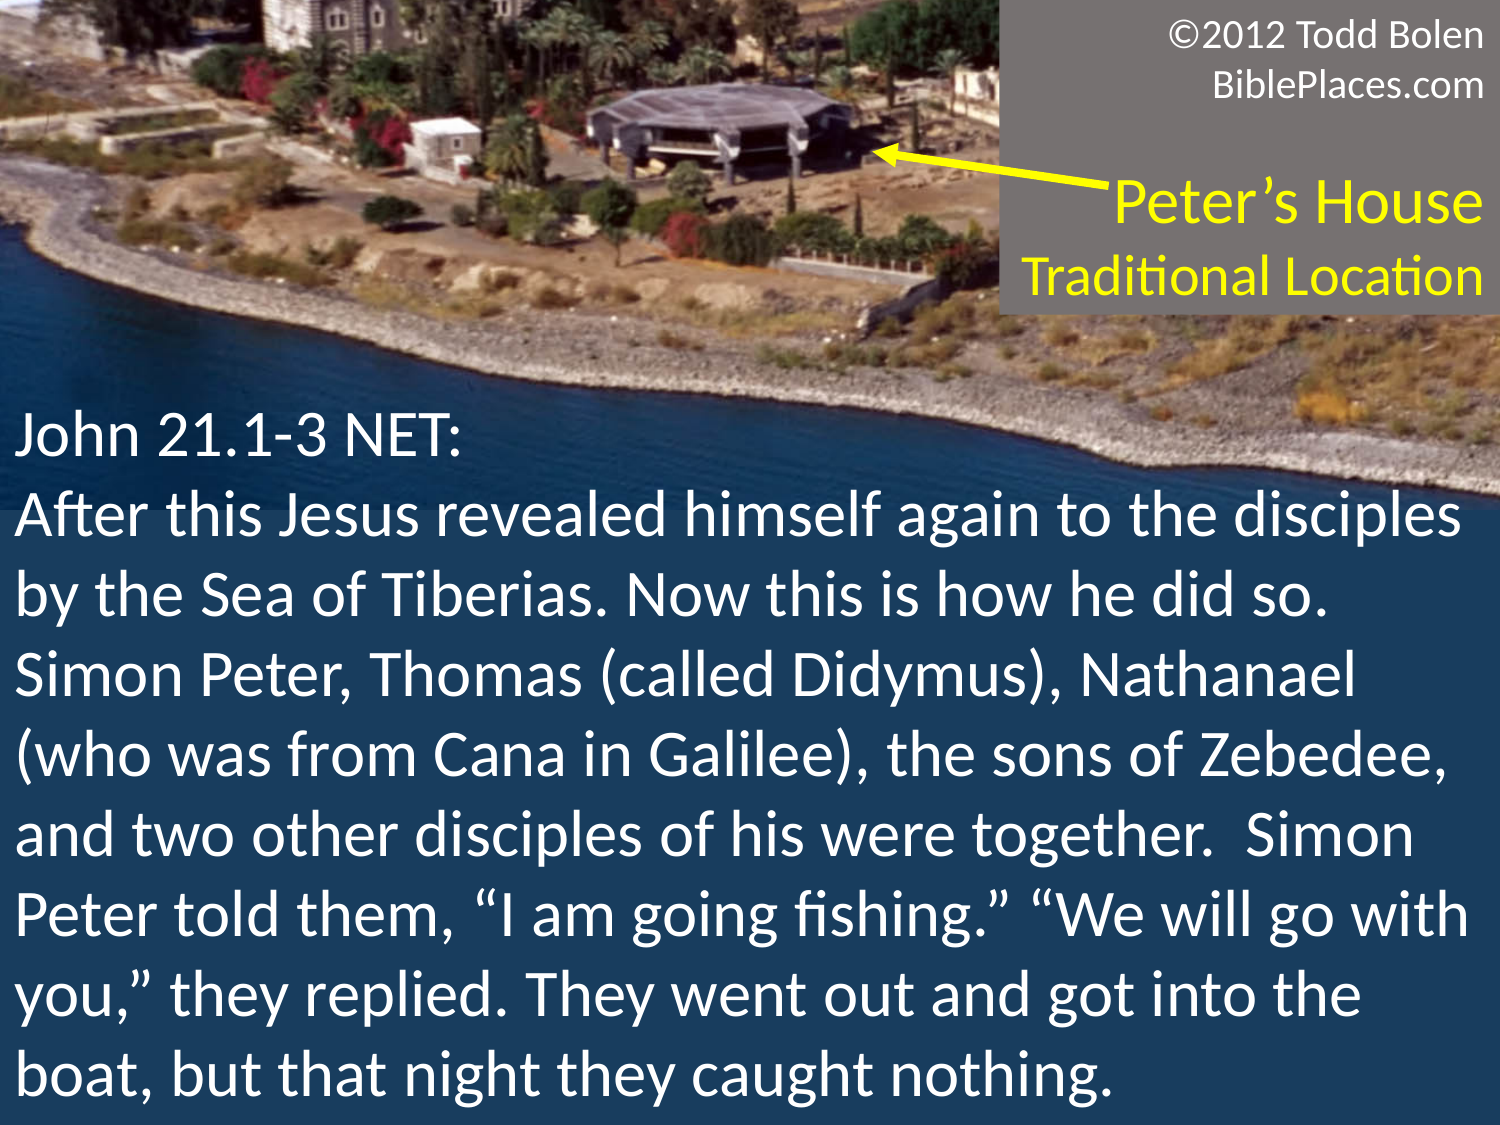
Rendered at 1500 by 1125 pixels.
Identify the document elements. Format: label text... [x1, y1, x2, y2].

text_box John 21.1-3 NET: After this Jesus revealed himself again to the disciples by the Sea of Tiberias. Now this is how he did so. Simon Peter, Thomas (called Didymus), Nathanael (who was from Cana in Galilee), the sons of Zebedee, and two other disciples of his were together. Simon Peter told them, “I am going fishing.” “We will go with you,” they replied. They went out and got into the boat, but that night they caught nothing. [0, 510, 1500, 1118]
picture [0, 0, 1500, 510]
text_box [872, 151, 1109, 186]
